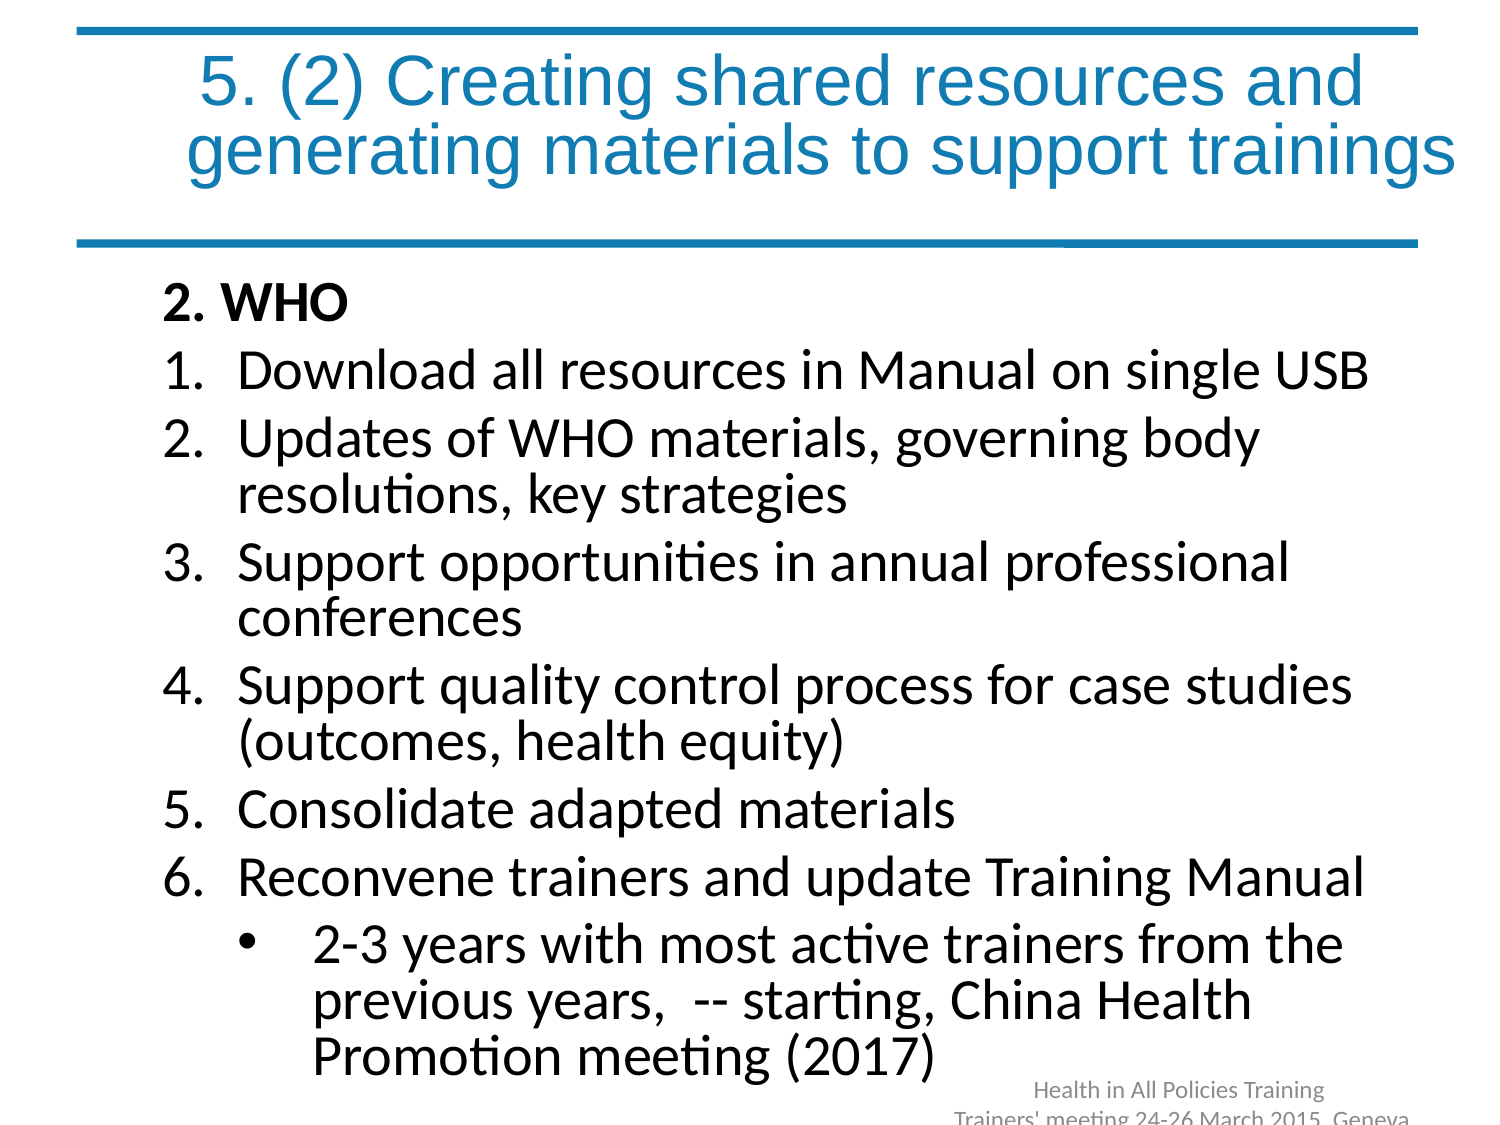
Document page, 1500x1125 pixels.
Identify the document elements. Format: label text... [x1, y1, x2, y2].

footer Health in All Policies Training Trainers' meeting 24-26 March 2015, Geneva [938, 1064, 1426, 1125]
text_box 2. WHO Download all resources in Manual on single USB Updates of WHO materials, governing body resolutions, key strategies Support opportunities in annual professional conferences Support quality control process for case studies (outcomes, health equity) Consolidate adapted materials Reconvene trainers and update Training Manual 2-3 years with most active trainers from the previous years, -- starting, China Health Promotion meeting (2017) [147, 208, 1483, 1125]
title 5. (2) Creating shared resources and generating materials to support trainings [79, 42, 1487, 197]
